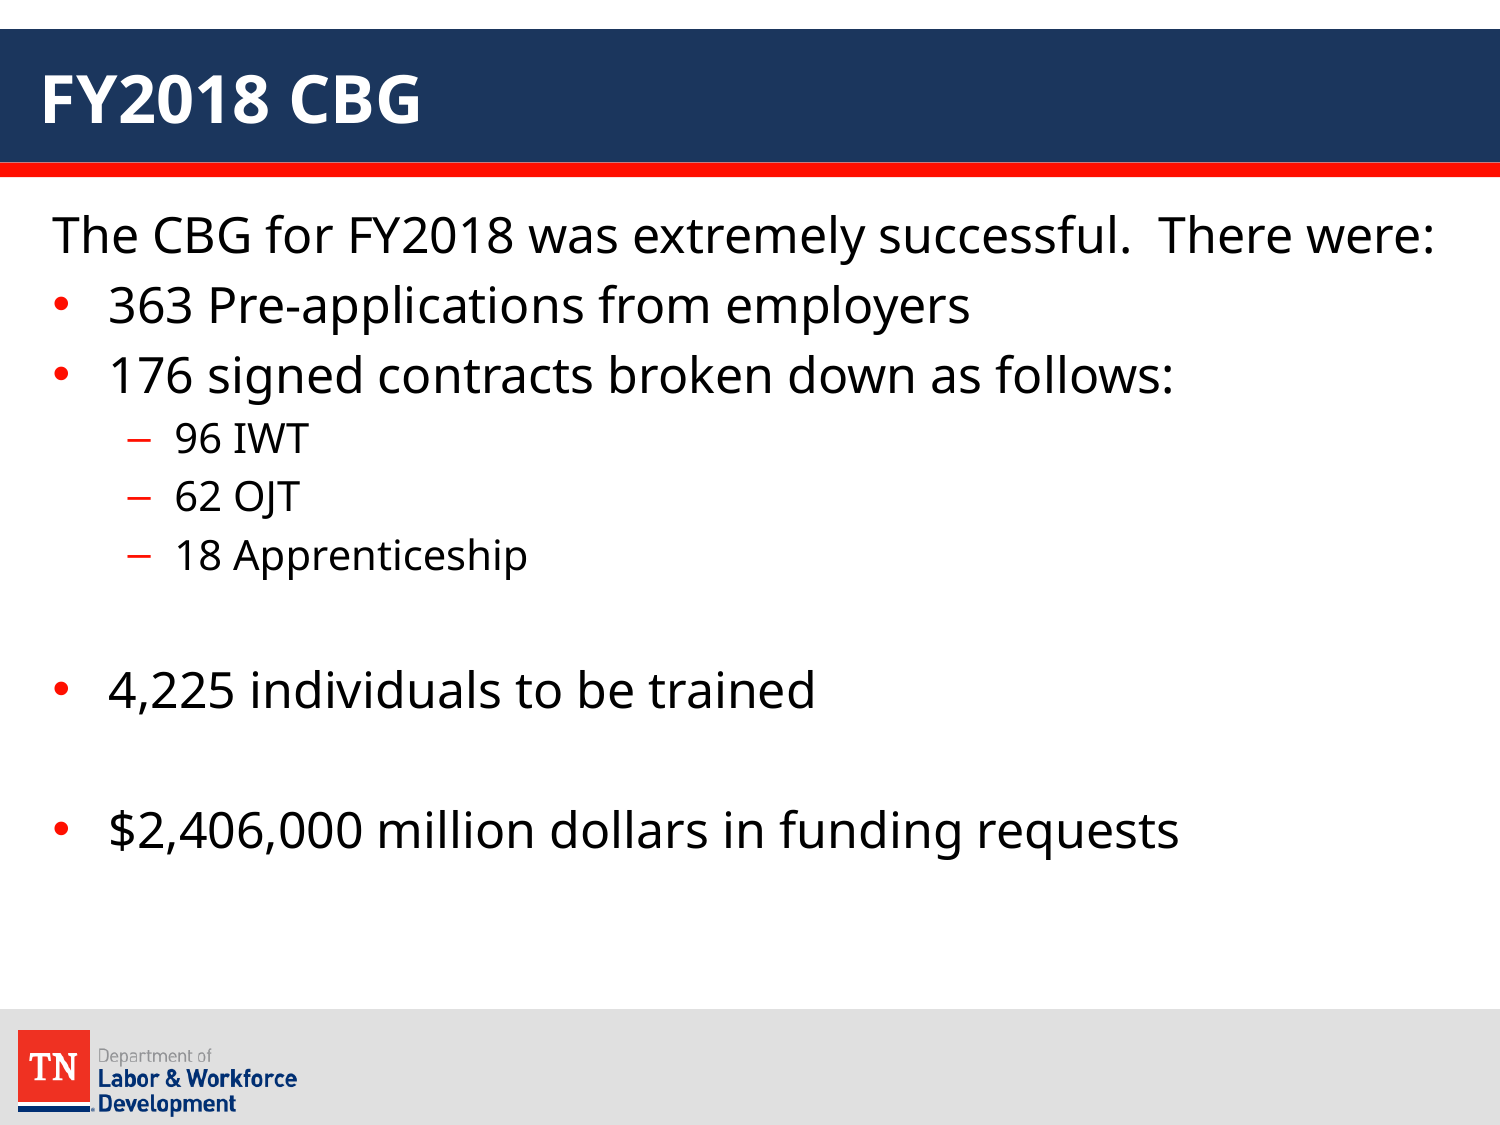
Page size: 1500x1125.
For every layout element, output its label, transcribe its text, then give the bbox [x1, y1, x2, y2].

list The CBG for FY2018 was extremely successful. There were: 363 Pre-applications from employers 176 signed contracts broken down as follows: 96 IWT 62 OJT 18 Apprenticeship 4,225 individuals to be trained $2,406,000 million dollars in funding requests [37, 195, 1475, 1010]
title FY2018 CBG [24, 29, 1475, 165]
